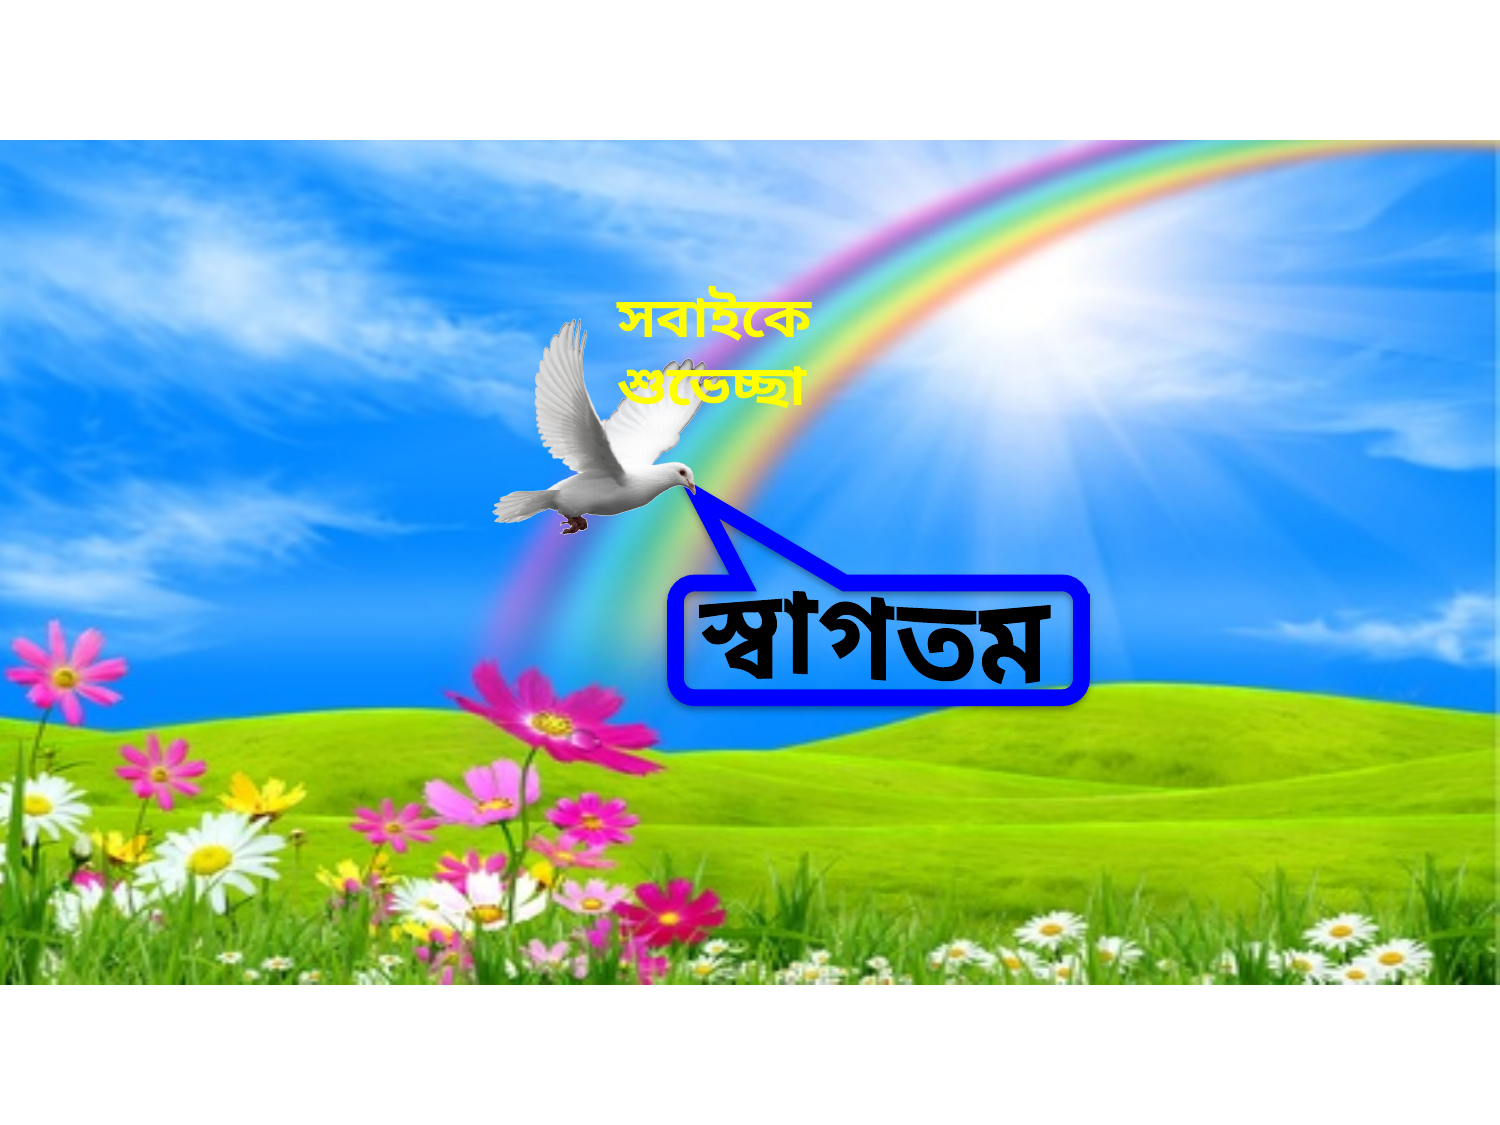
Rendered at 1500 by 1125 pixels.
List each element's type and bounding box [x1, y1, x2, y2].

picture [0, 140, 1500, 985]
